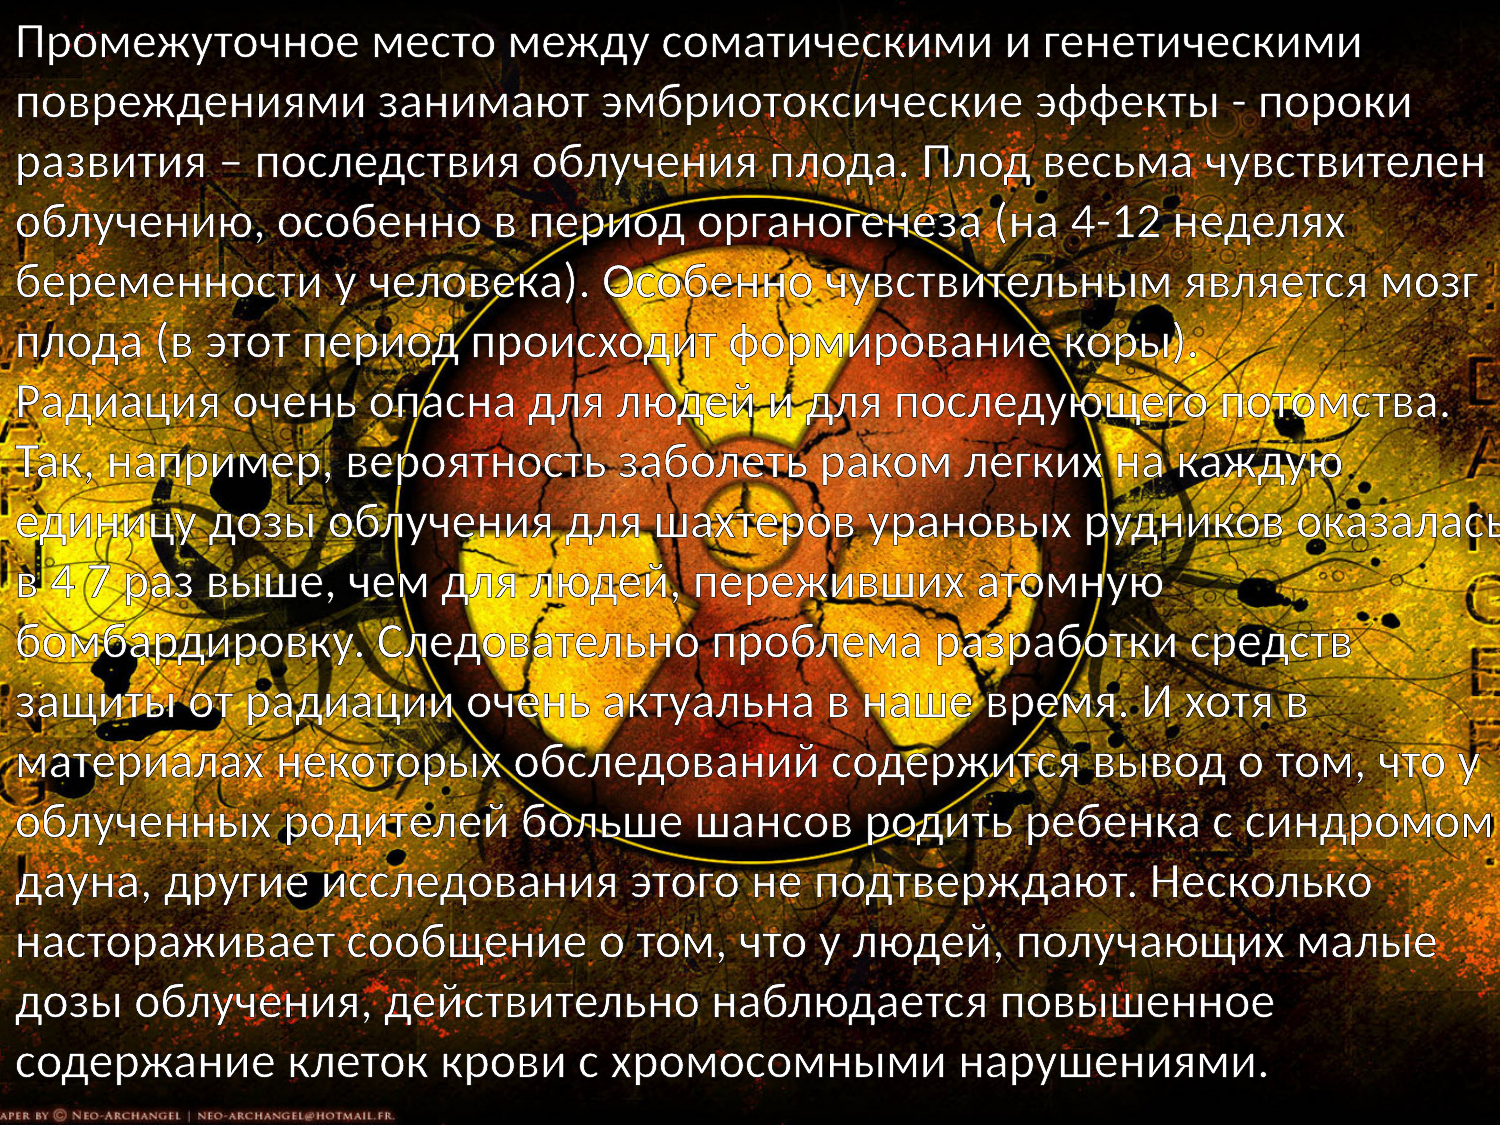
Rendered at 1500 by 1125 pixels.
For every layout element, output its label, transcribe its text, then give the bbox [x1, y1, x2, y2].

text_box Промежуточное место между соматическими и генетическими повреждениями занимают эмбриотоксические эффекты - пороки развития – последствия облучения плода. Плод весьма чувствителен облучению, особенно в период органогенеза (на 4-12 неделях беременности у человека). Особенно чувствительным является мозг плода (в этот период происходит формирование коры). Радиация очень опасна для людей и для последующего потомства. Так, например, вероятность заболеть раком легких на каждую единицу дозы облучения для шахтеров урановых рудников оказалась в 4 7 раз выше, чем для людей, переживших атомную бомбардировку. Следовательно проблема разработки средств защиты от радиации очень актуальна в наше время. И хотя в материалах некоторых обследований содержится вывод о том, что у облученных родителей больше шансов родить ребенка с синдромом дауна, другие исследования этого не подтверждают. Несколько настораживает сообщение о том, что у людей, получающих малые дозы облучения, действительно наблюдается повышенное содержание клеток крови с хромосомными нарушениями. [0, 0, 1500, 1095]
picture [0, 1095, 1500, 1125]
